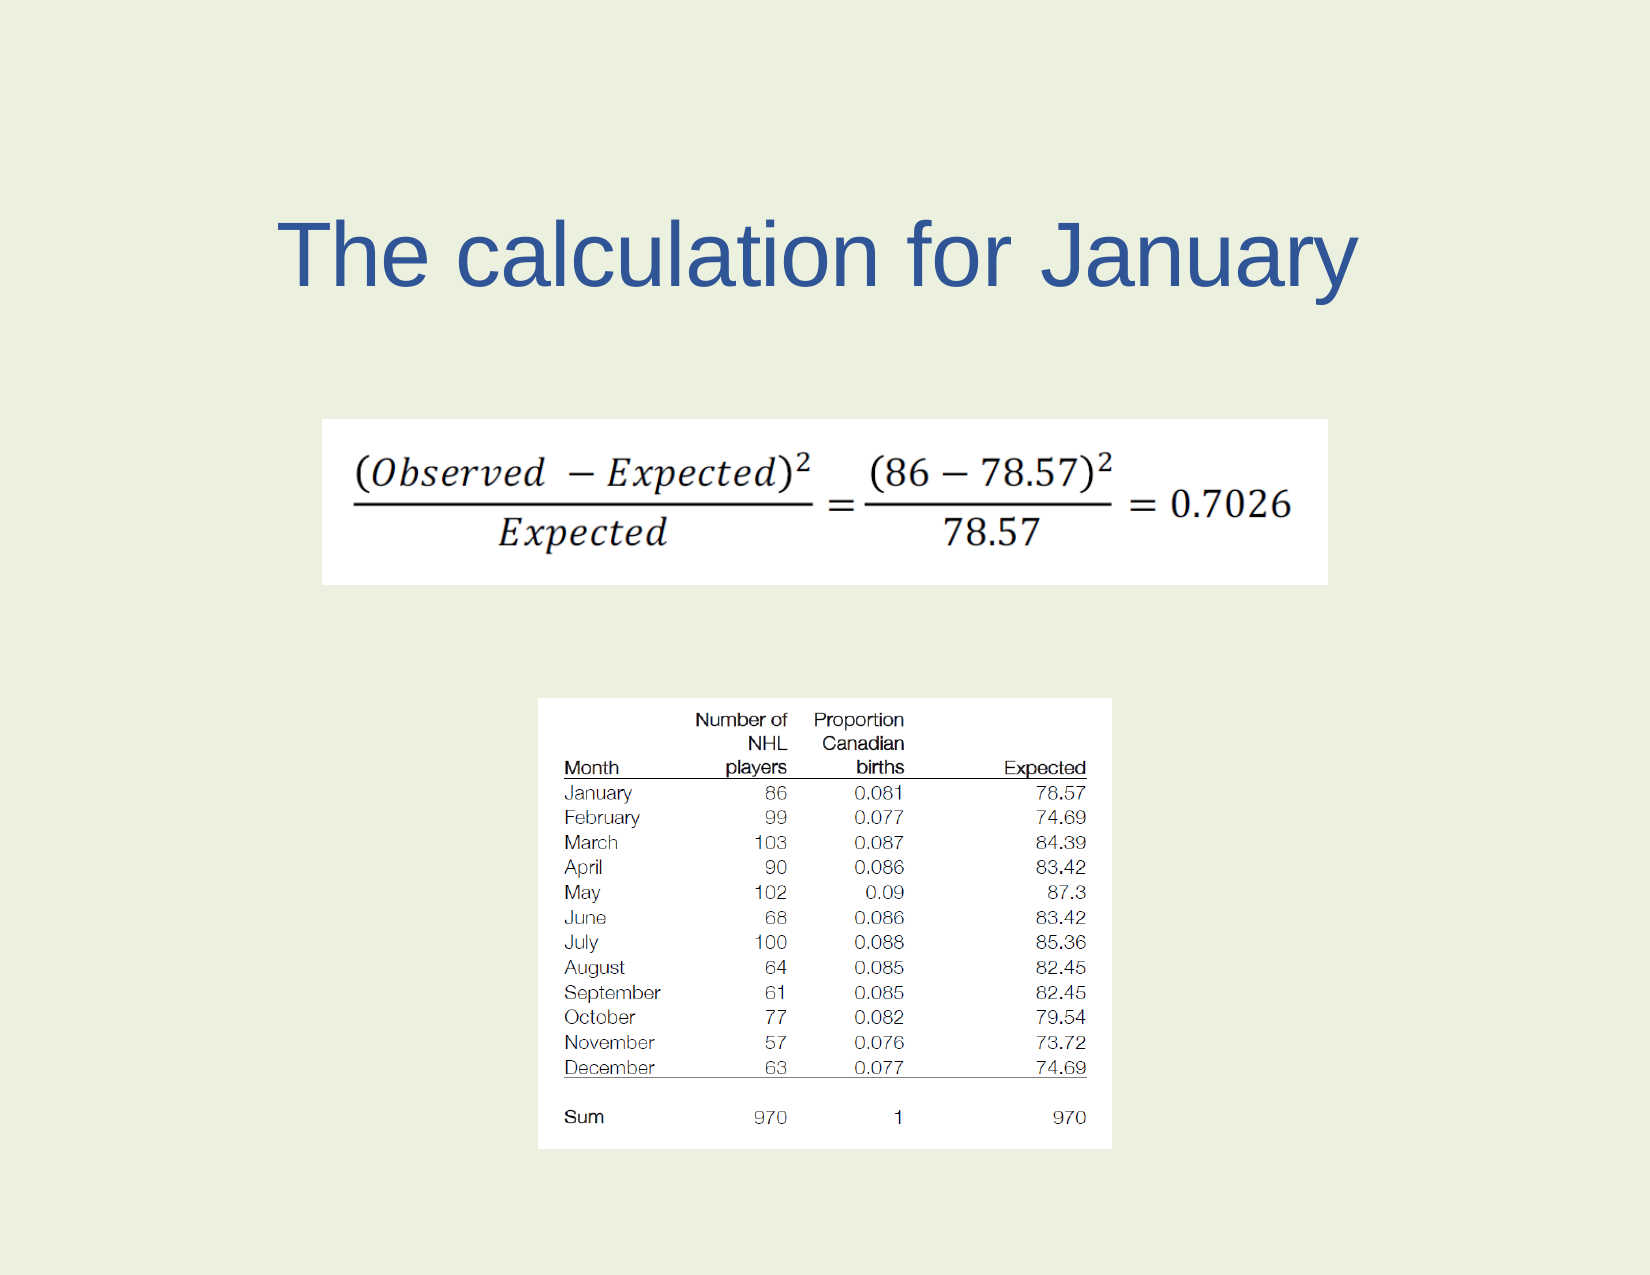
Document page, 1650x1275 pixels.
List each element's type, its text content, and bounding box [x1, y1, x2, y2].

picture [537, 698, 1113, 1150]
text_box The calculation for January [274, 191, 1436, 305]
picture [322, 418, 1328, 585]
